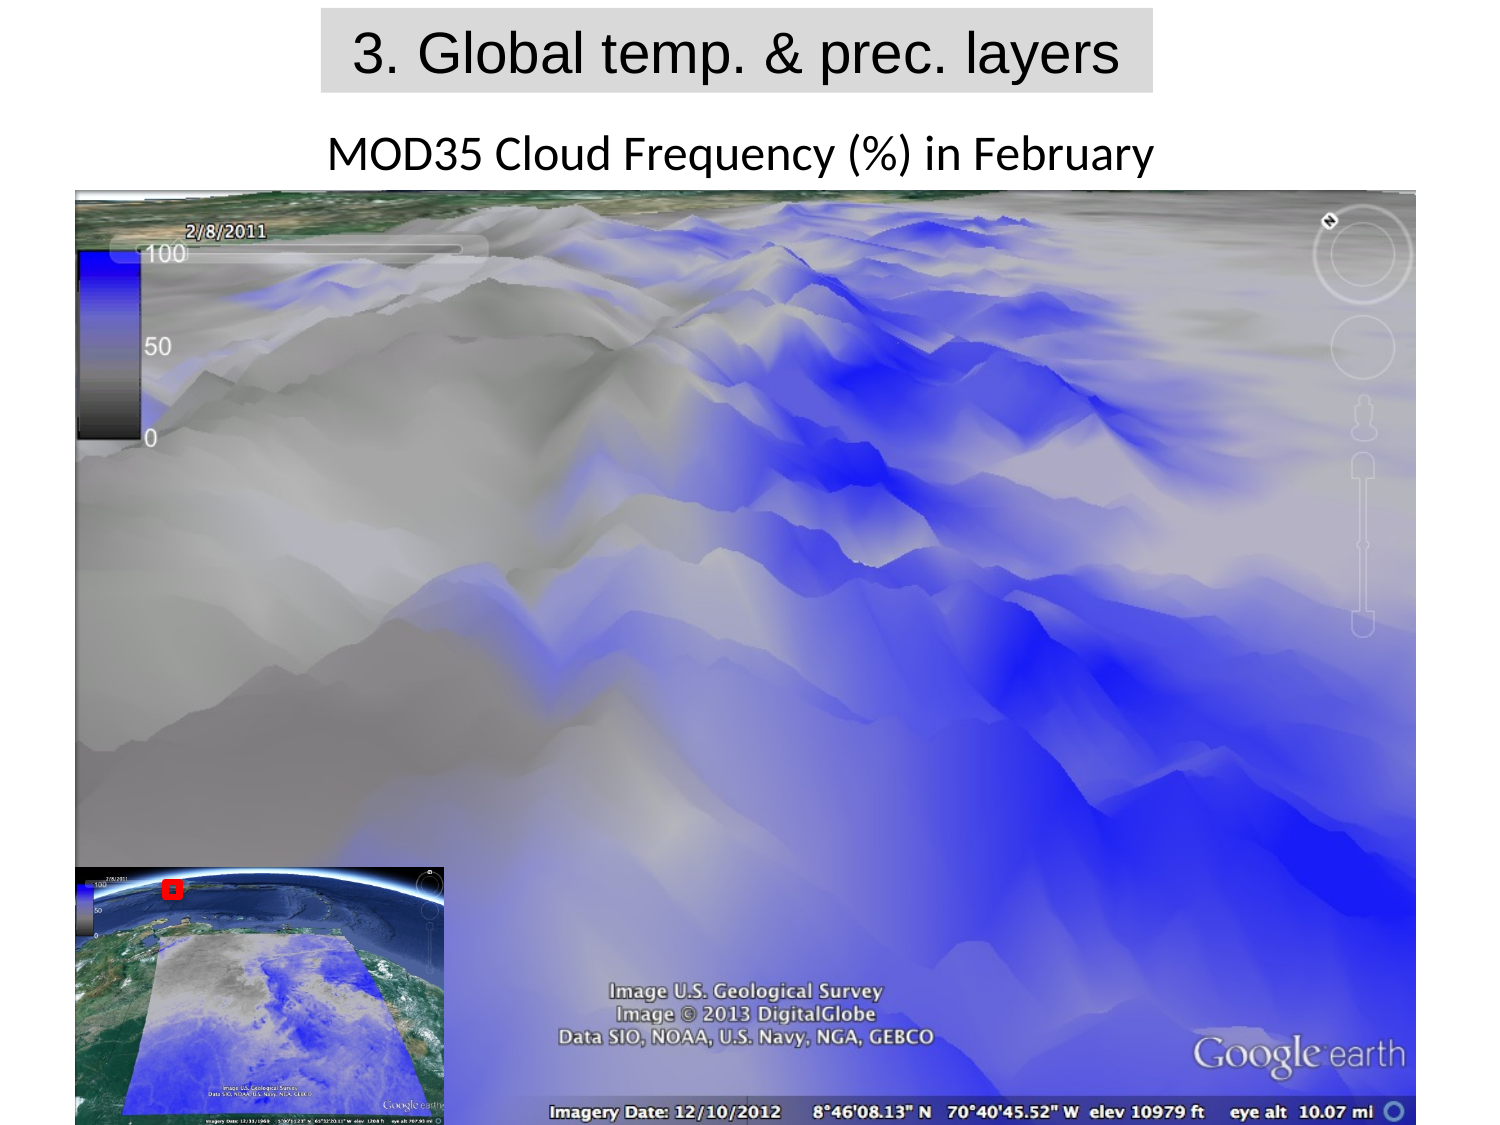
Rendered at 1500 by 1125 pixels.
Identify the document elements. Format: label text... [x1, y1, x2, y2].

title MOD35 Cloud Frequency (%) in February [65, 83, 1417, 218]
picture [74, 190, 1416, 1125]
text_box 3. Global temp. & prec. layers [320, 7, 1153, 93]
